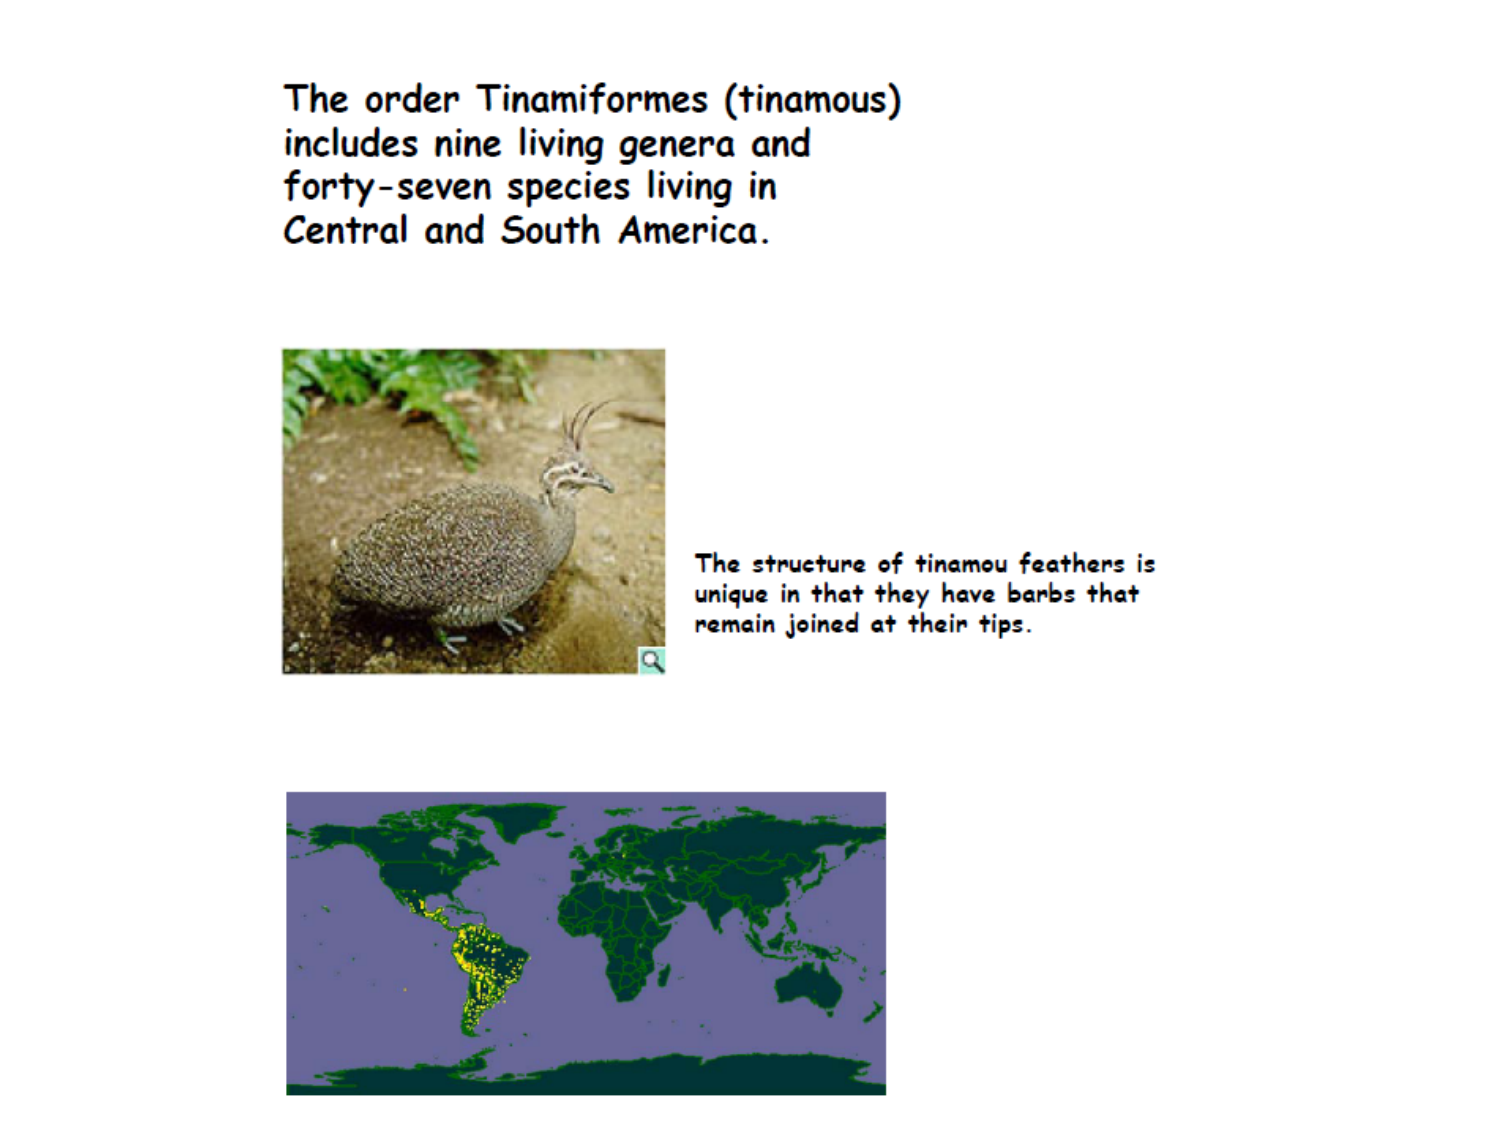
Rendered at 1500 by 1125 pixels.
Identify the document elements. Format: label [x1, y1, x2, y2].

picture [241, 37, 1172, 1125]
